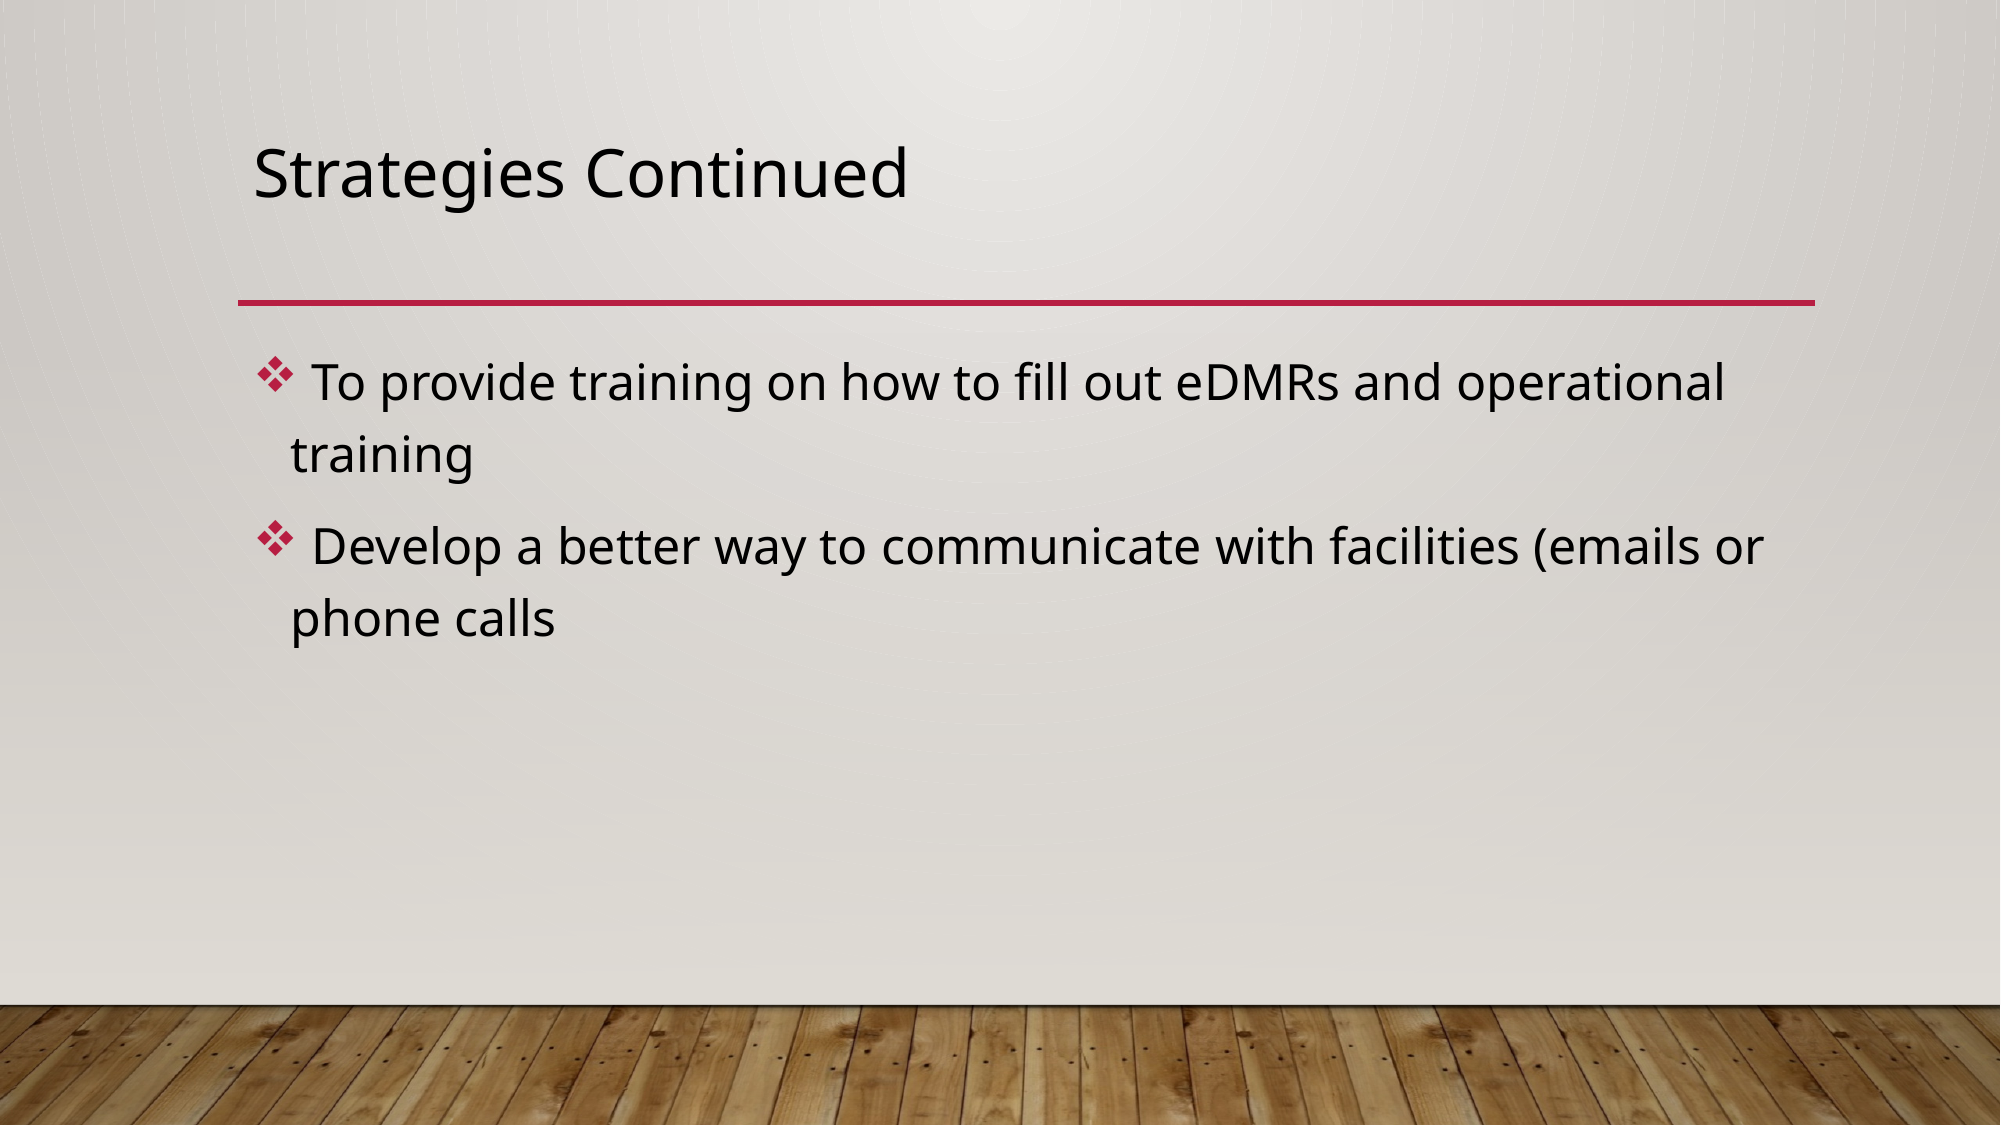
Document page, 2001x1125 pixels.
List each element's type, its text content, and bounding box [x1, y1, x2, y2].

picture [0, 1005, 2000, 1125]
list To provide training on how to fill out eDMRs and operational training Develop a better way to communicate with facilities (emails or phone calls [238, 330, 1814, 897]
title Strategies Continued [238, 131, 1814, 305]
